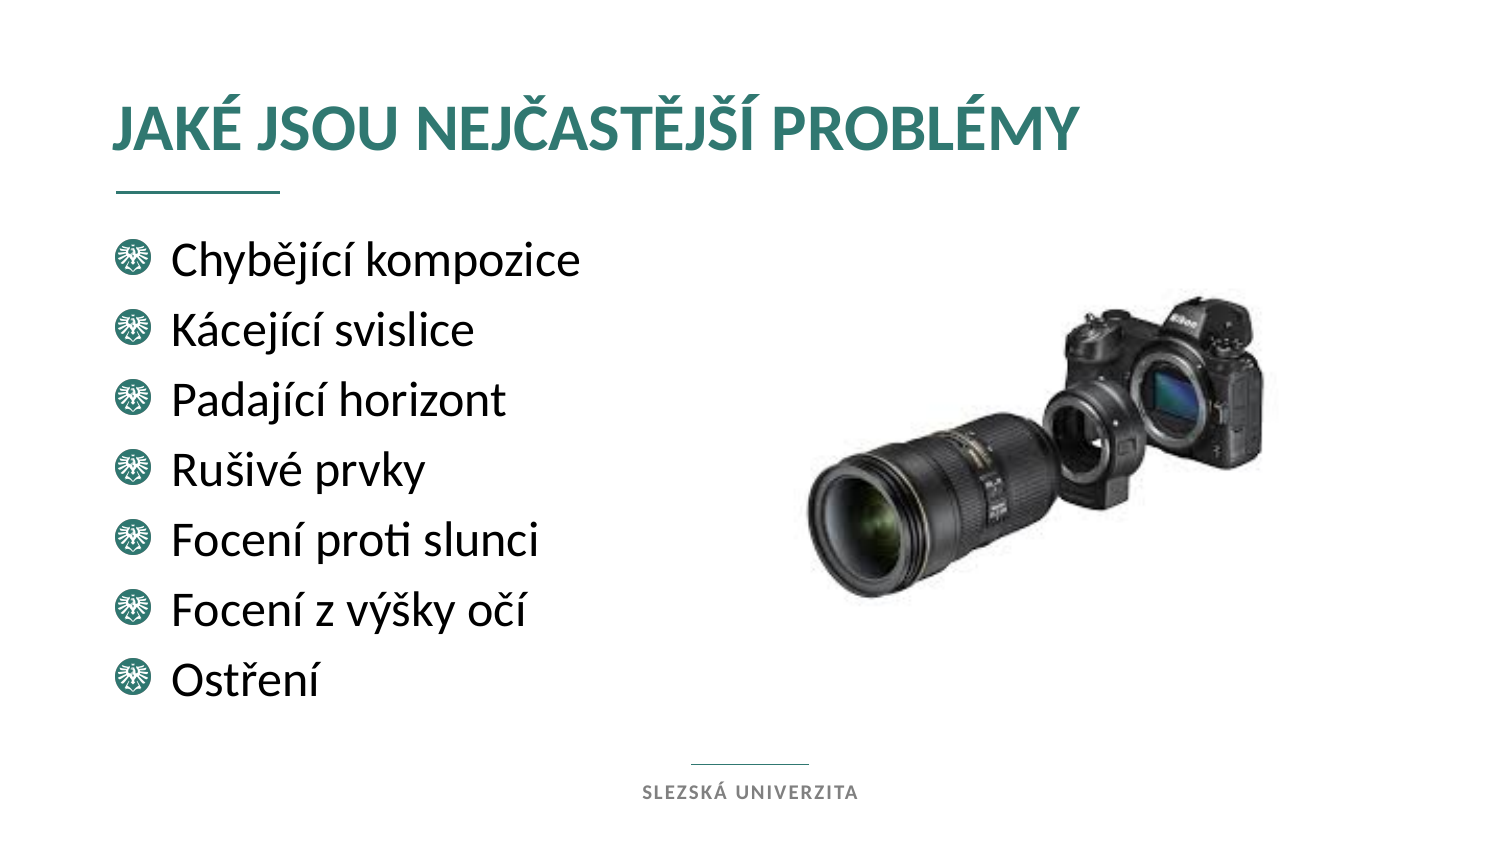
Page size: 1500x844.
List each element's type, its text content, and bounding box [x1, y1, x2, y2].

picture [115, 239, 151, 275]
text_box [623, 764, 877, 812]
picture [115, 519, 151, 555]
list Chybějící kompozice Kácející svislice Padající horizont Rušivé prvky Focení proti slunci Focení z výšky očí Ostření [100, 219, 840, 718]
picture [761, 239, 1304, 645]
picture [115, 449, 151, 485]
text_box Jaké jsou nejčastější problémy [97, 75, 1128, 186]
picture [115, 379, 151, 415]
picture [115, 309, 151, 345]
picture [115, 589, 151, 625]
picture [115, 658, 151, 695]
